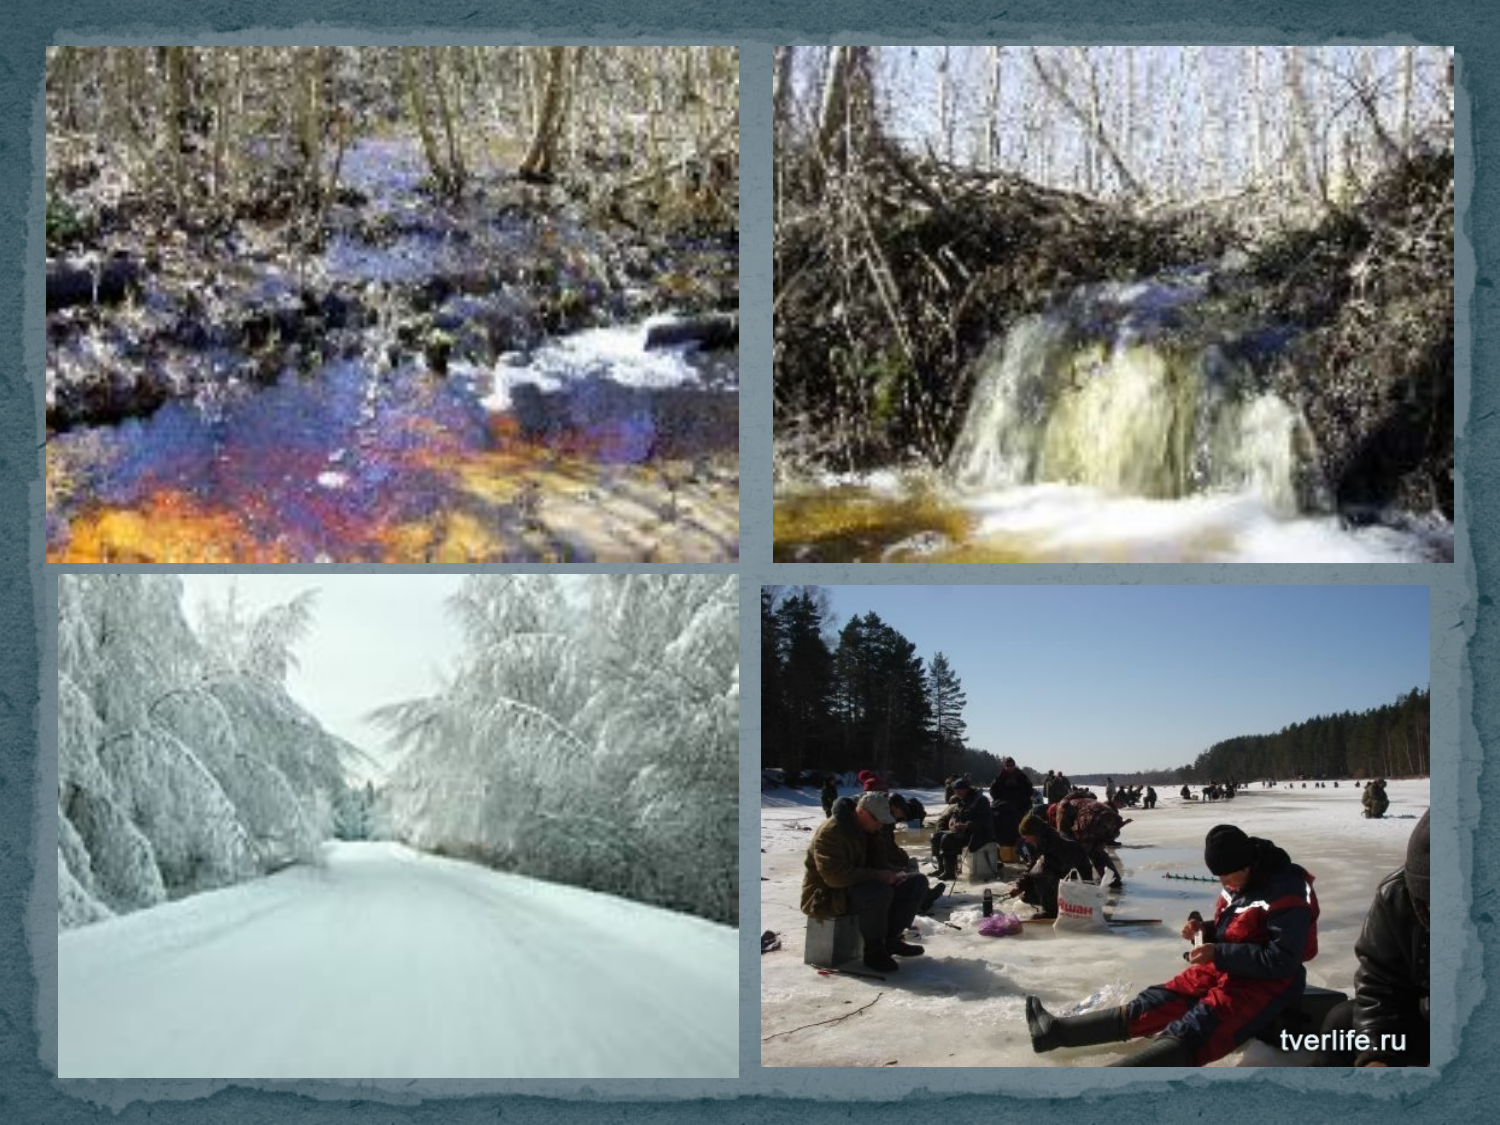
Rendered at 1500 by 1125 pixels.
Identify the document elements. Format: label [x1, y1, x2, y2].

picture [58, 574, 739, 1079]
picture [46, 46, 739, 563]
picture [761, 585, 1430, 1067]
picture [773, 46, 1454, 563]
